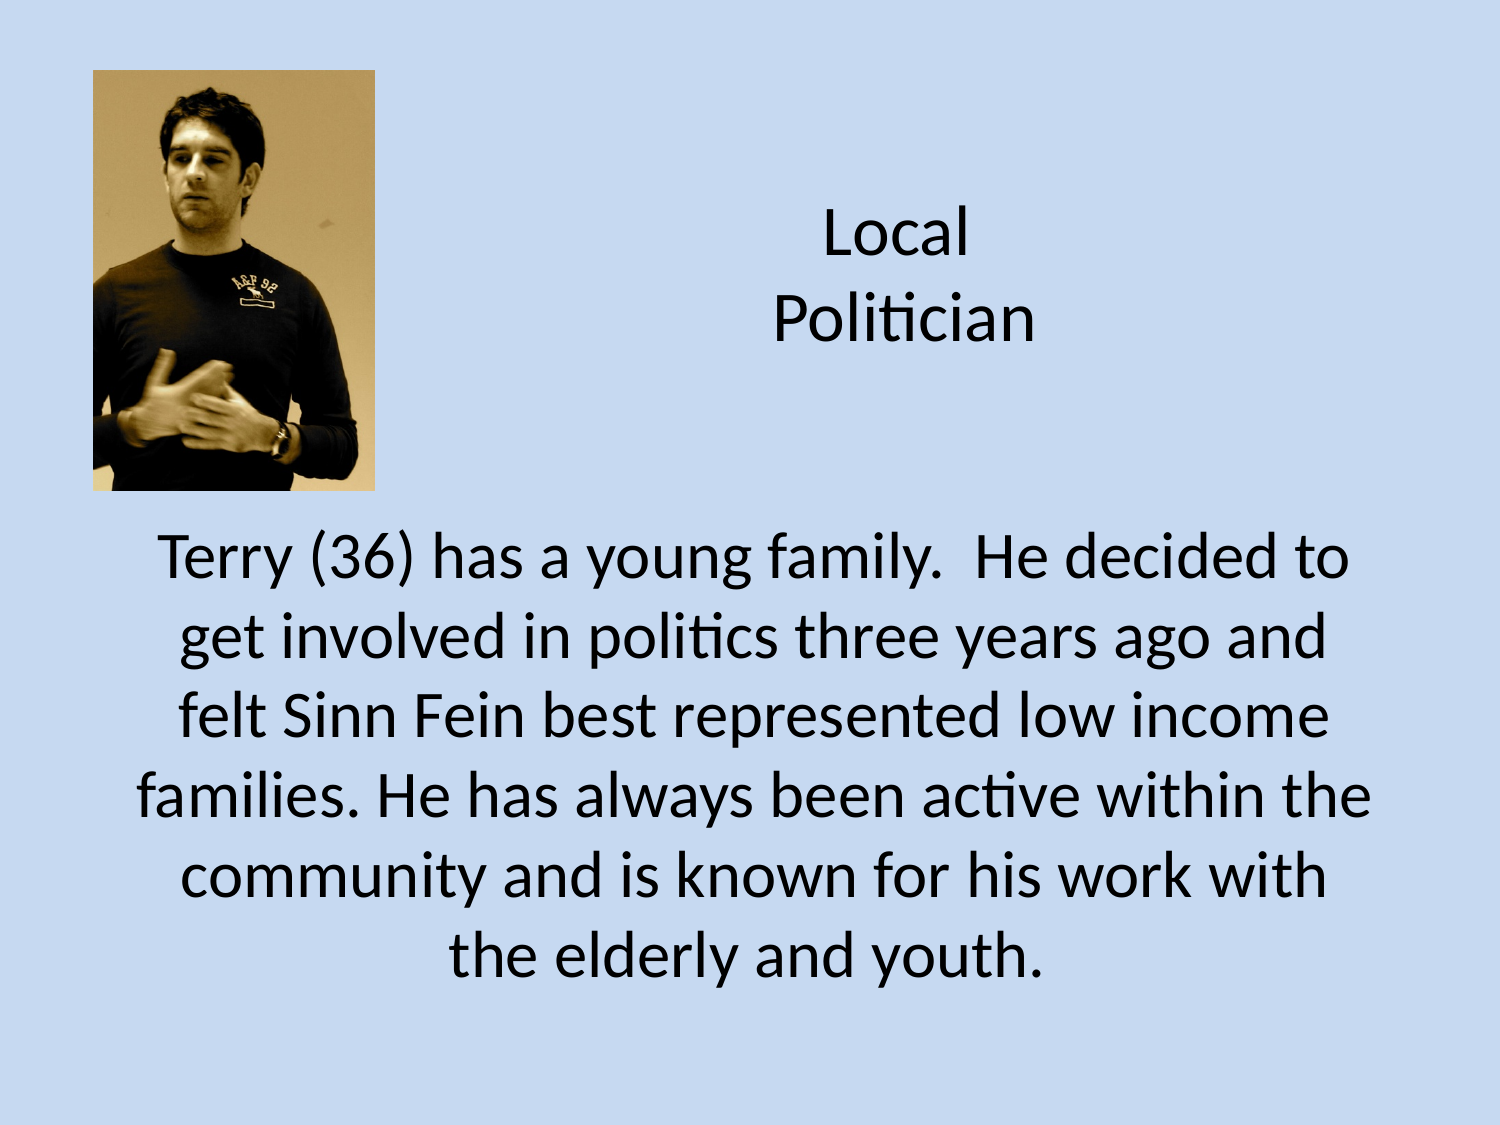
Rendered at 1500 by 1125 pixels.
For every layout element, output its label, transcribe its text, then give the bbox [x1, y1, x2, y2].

picture [93, 70, 376, 491]
title Local Politician [421, 175, 1388, 364]
subtitle Terry (36) has a young family. He decided to get involved in politics three years ago and felt Sinn Fein best represented low income families. He has always been active within the community and is known for his work with the elderly and youth. [117, 503, 1393, 1104]
